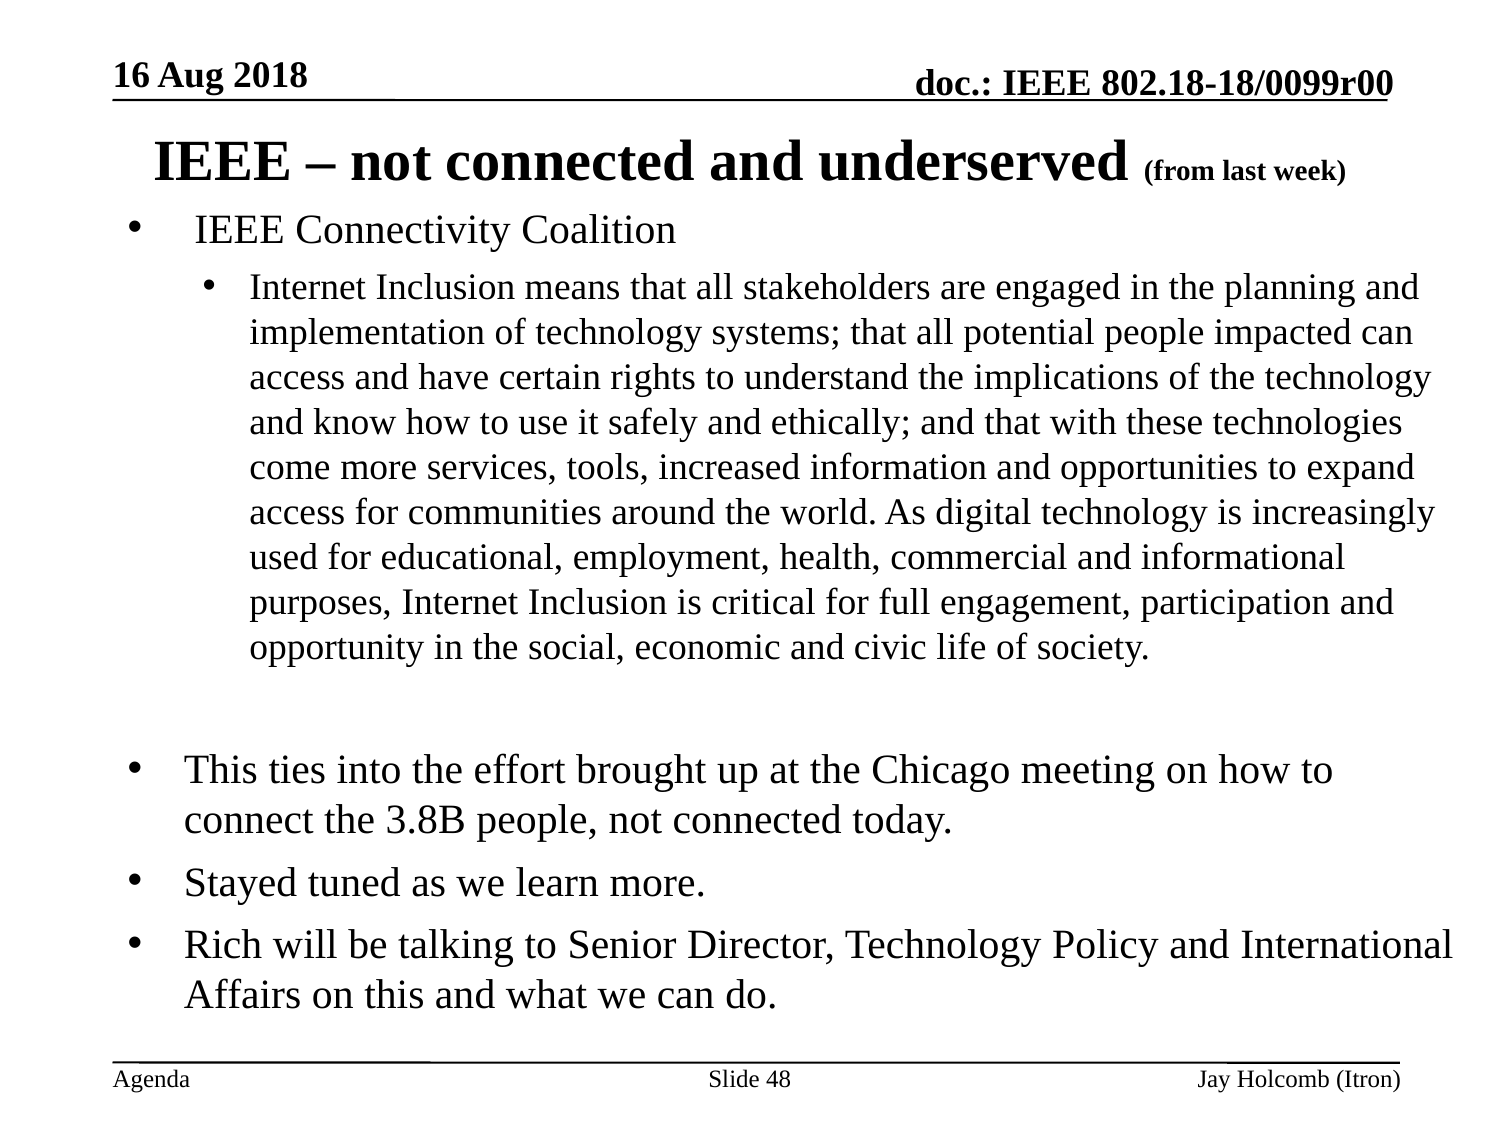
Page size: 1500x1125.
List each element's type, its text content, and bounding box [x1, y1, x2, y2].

title IEEE – not connected and underserved (from last week) [112, 100, 1388, 193]
footer Jay Holcomb (Itron) [878, 1061, 1402, 1093]
slide_number Slide 48 [699, 1061, 800, 1123]
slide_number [112, 49, 488, 95]
list IEEE Connectivity Coalition Internet Inclusion means that all stakeholders are engaged in the planning and implementation of technology systems; that all potential people impacted can access and have certain rights to understand the implications of the technology and know how to use it safely and ethically; and that with these technologies come more services, tools, increased information and opportunities to expand access for communities around the world. As digital technology is increasingly used for educational, employment, health, commercial and informational purposes, Internet Inclusion is critical for full engagement, participation and opportunity in the social, economic and civic life of society. This ties into the effort brought up at the Chicago meeting on how to connect the 3.8B people, not connected today. Stayed tuned as we learn more. Rich will be talking to Senior Director, Technology Policy and International Affairs on this and what we can do. [112, 193, 1476, 932]
